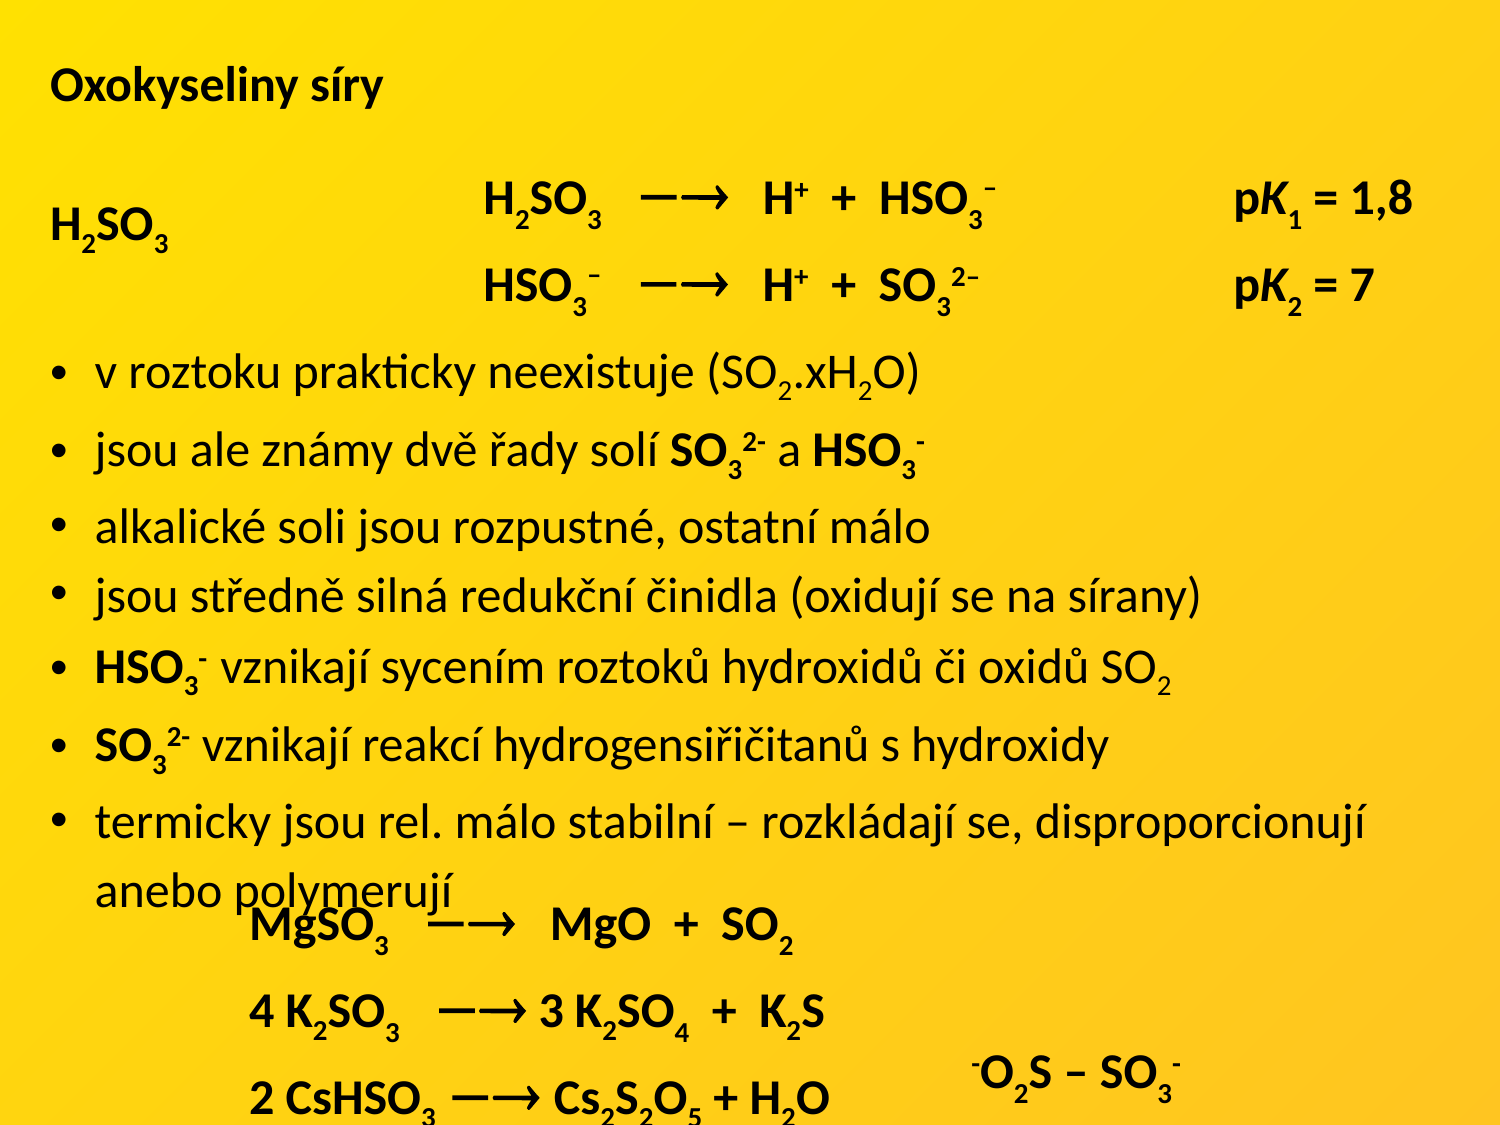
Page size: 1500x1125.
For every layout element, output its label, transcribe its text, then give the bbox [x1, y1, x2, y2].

text_box H2SO3  H+ + HSO3– pK1 = 1,8 HSO3–  H+ + SO32– pK2 = 7 [468, 140, 1471, 330]
text_box Oxokyseliny síry H2SO3 v roztoku prakticky neexistuje (SO2.xH2O) jsou ale známy dvě řady solí SO32- a HSO3- alkalické soli jsou rozpustné, ostatní málo jsou středně silná redukční činidla (oxidují se na sírany) HSO3- vznikají sycením roztoků hydroxidů či oxidů SO2 SO32- vznikají reakcí hydrogensiřičitanů s hydroxidy termicky jsou rel. málo stabilní – rozkládají se, disproporcionují anebo polymerují [35, 35, 1465, 926]
text_box -O2S – SO3- [956, 1031, 1197, 1117]
text_box MgSO3  MgO + SO2 4 K2SO3  3 K2SO4 + K2S 2 CsHSO3  Cs2S2O5 + H2O [234, 867, 1237, 1125]
